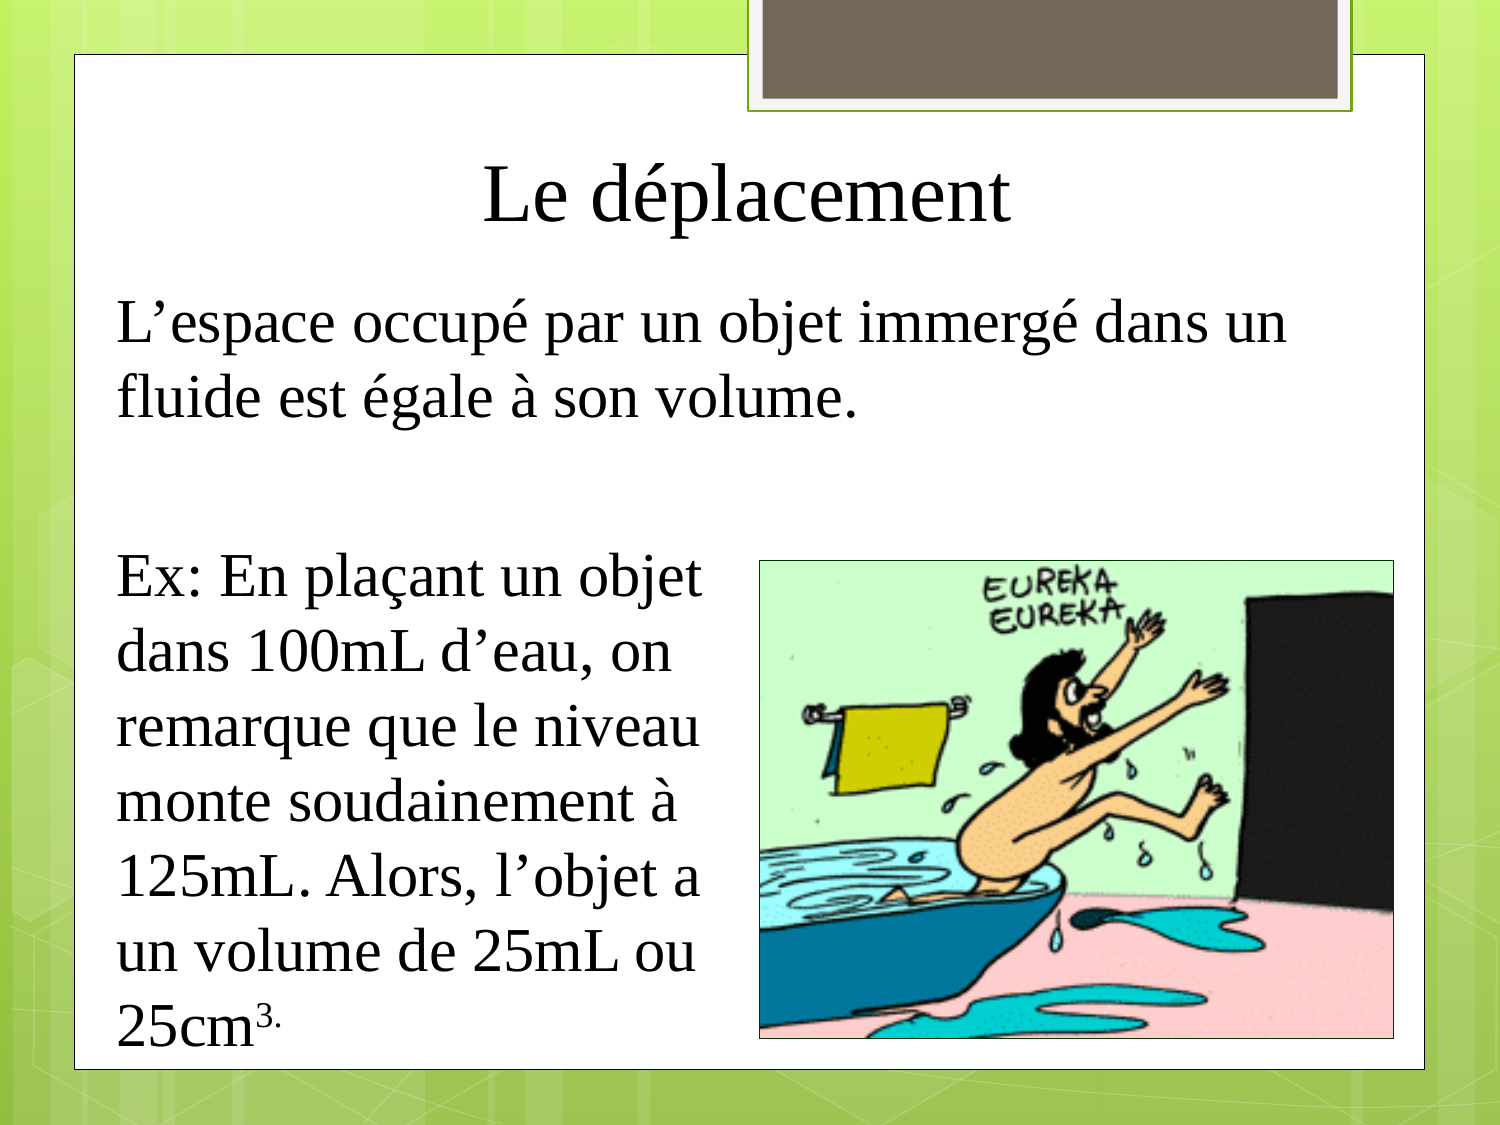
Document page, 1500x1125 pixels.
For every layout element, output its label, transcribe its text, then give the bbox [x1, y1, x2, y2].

text_box Ex: En plaçant un objet dans 100mL d’eau, on remarque que le niveau monte soudainement à 125mL. Alors, l’objet a un volume de 25mL ou 25cm3. [90, 527, 760, 1067]
title Le déplacement [171, 124, 1324, 246]
list L’espace occupé par un objet immergé dans un fluide est égale à son volume. [90, 272, 1428, 463]
picture [758, 560, 1395, 1040]
